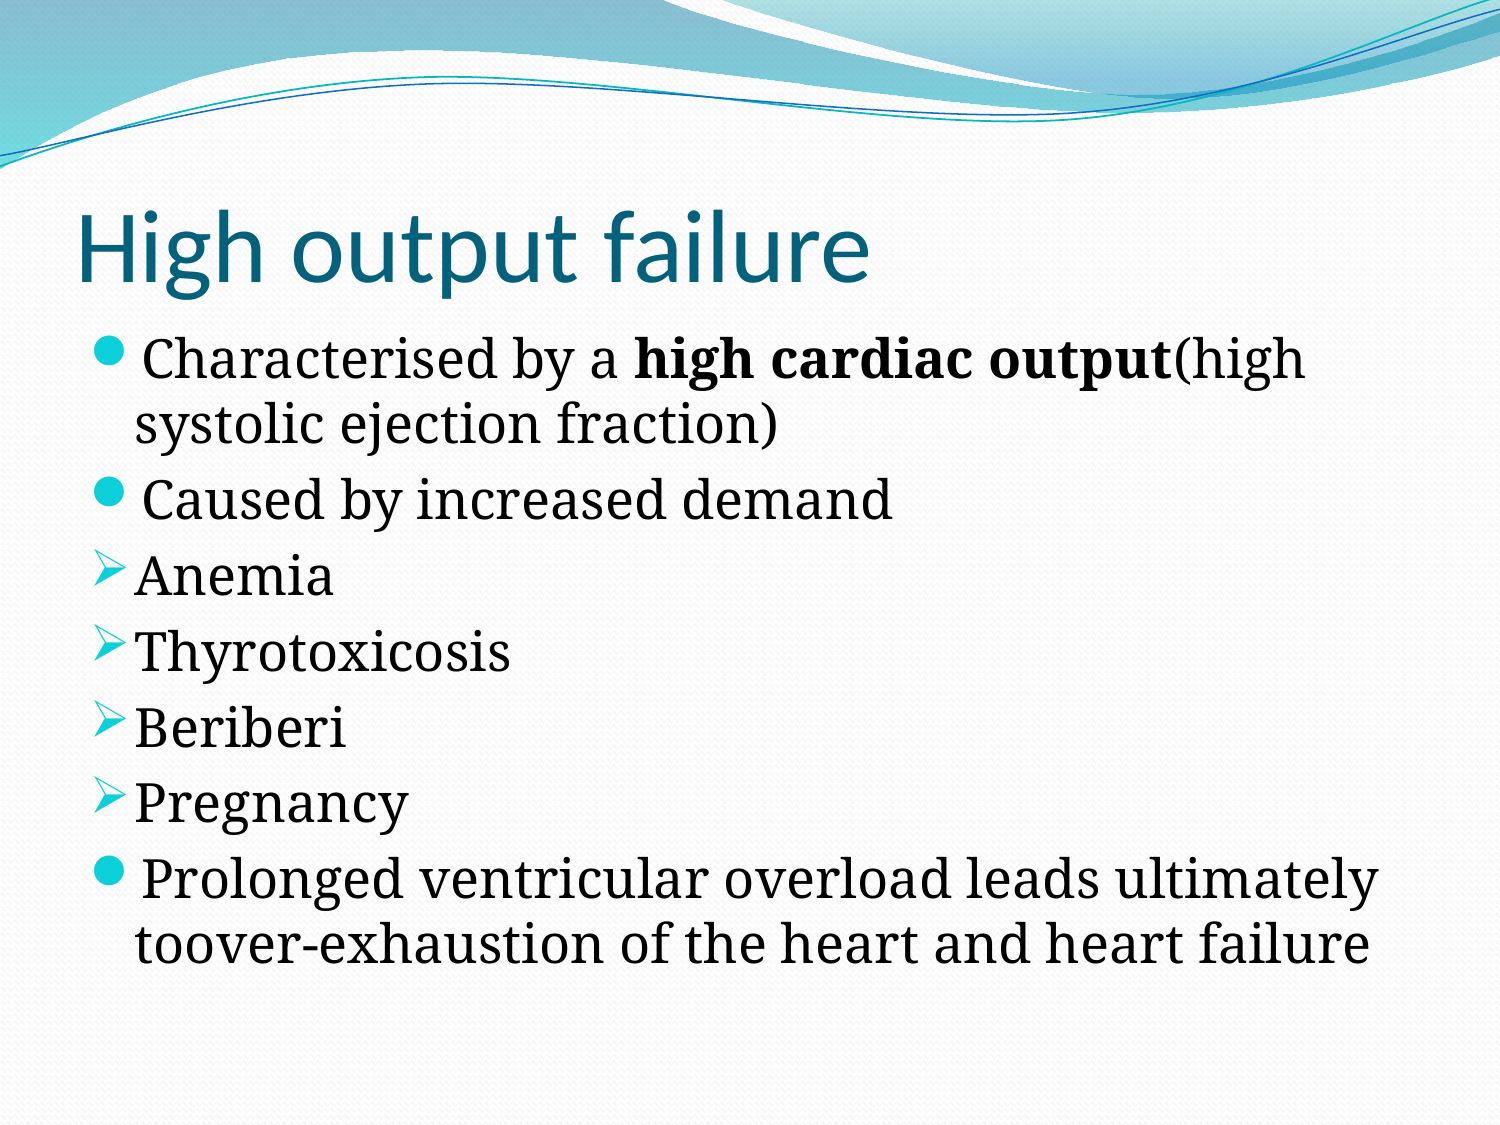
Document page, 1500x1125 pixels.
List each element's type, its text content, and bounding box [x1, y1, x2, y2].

title High output failure [75, 115, 1425, 303]
list Characterised by a high cardiac output(high systolic ejection fraction) Caused by increased demand Anemia Thyrotoxicosis Beriberi Pregnancy Prolonged ventricular overload leads ultimately toover-exhaustion of the heart and heart failure [75, 317, 1425, 1038]
